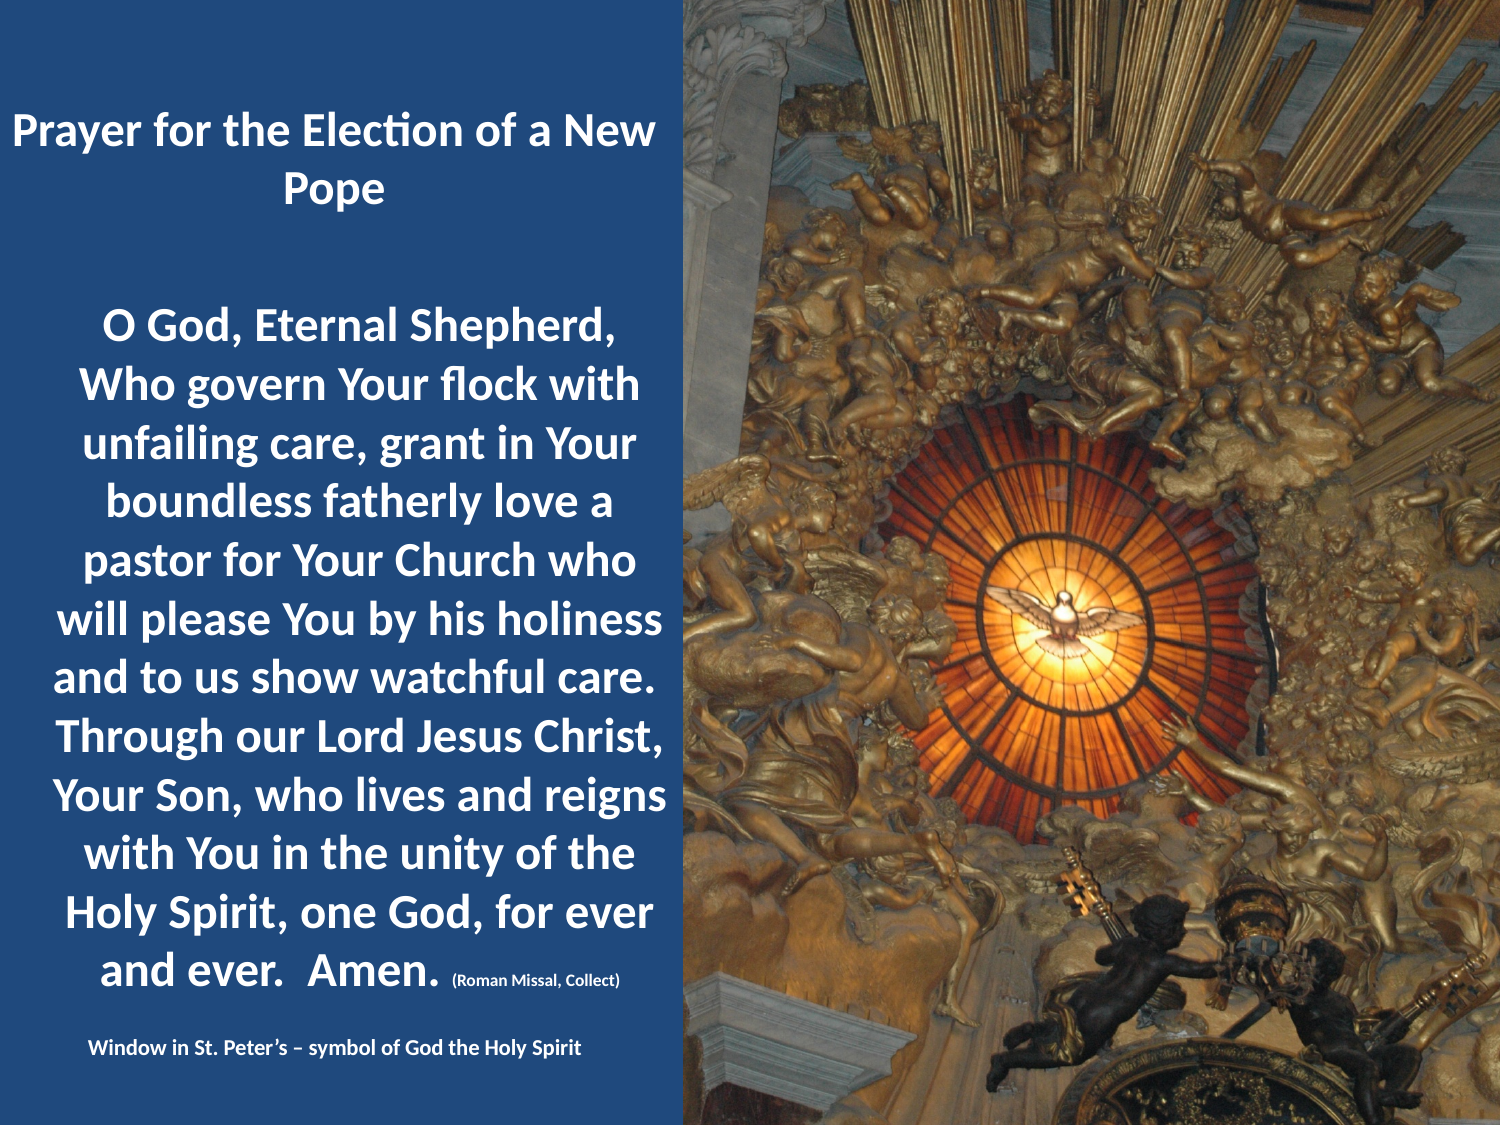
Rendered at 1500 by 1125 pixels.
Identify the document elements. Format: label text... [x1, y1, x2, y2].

picture [683, 0, 1500, 1125]
list Prayer for the Election of a New Pope O God, Eternal Shepherd, Who govern Your flock with unfailing care, grant in Your boundless fatherly love a pastor for Your Church who will please You by his holiness and to us show watchful care. Through our Lord Jesus Christ, Your Son, who lives and reigns with You in the unity of the Holy Spirit, one God, for ever and ever. Amen. (Roman Missal, Collect) Window in St. Peter’s – symbol of God the Holy Spirit [0, 0, 681, 1125]
